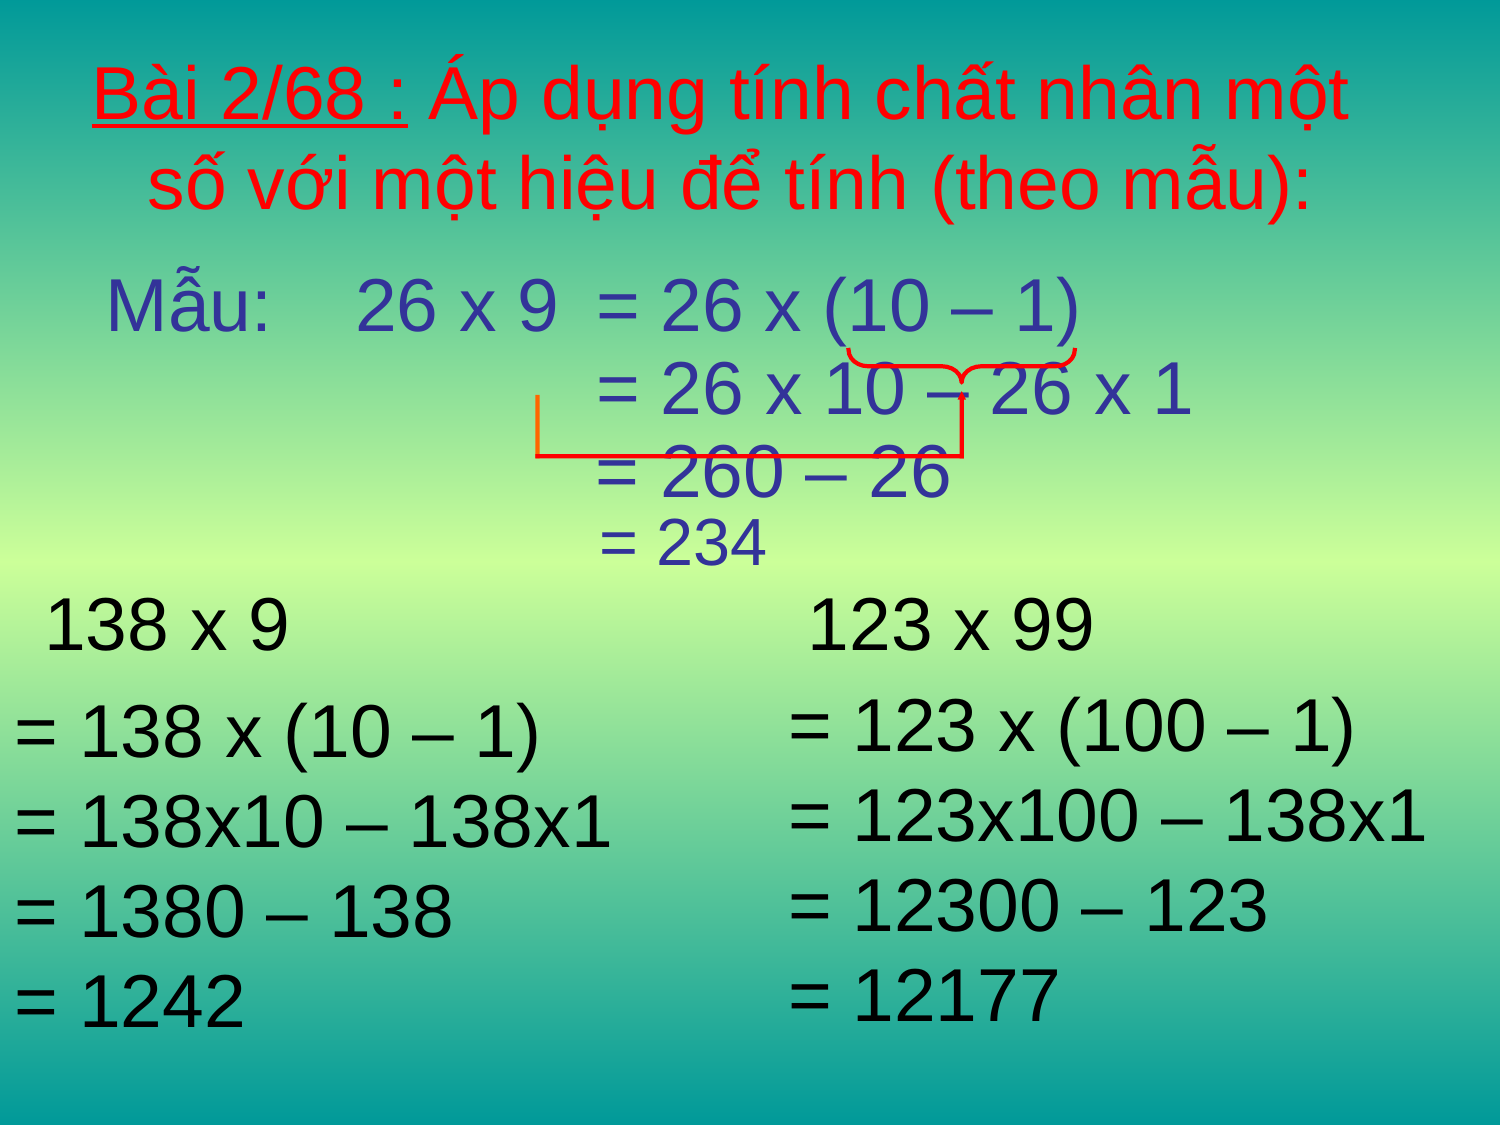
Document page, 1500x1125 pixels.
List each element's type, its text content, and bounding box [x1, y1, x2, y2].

text_box = 234 [584, 520, 857, 568]
text_box = 123 x (100 – 1) = 123x100 – 138x1 = 12300 – 123 = 12177 [773, 668, 1500, 1044]
text_box = 138 x (10 – 1) = 138x10 – 138x1 = 1380 – 138 = 1242 [0, 674, 680, 1050]
text_box = 26 x (10 – 1) [581, 249, 1097, 355]
text_box = 260 – 26 [580, 465, 968, 520]
text_box = 26 x 10 – 26 x 1 [1080, 331, 1210, 437]
text_box 138 x 9 123 x 99 [29, 568, 1394, 674]
text_box Mẫu: 26 x 9 [90, 249, 575, 355]
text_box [537, 349, 1075, 457]
text_box Bài 2/68 : Áp dụng tính chất nhân một số với một hiệu để tính (theo mẫu): [76, 36, 1406, 232]
